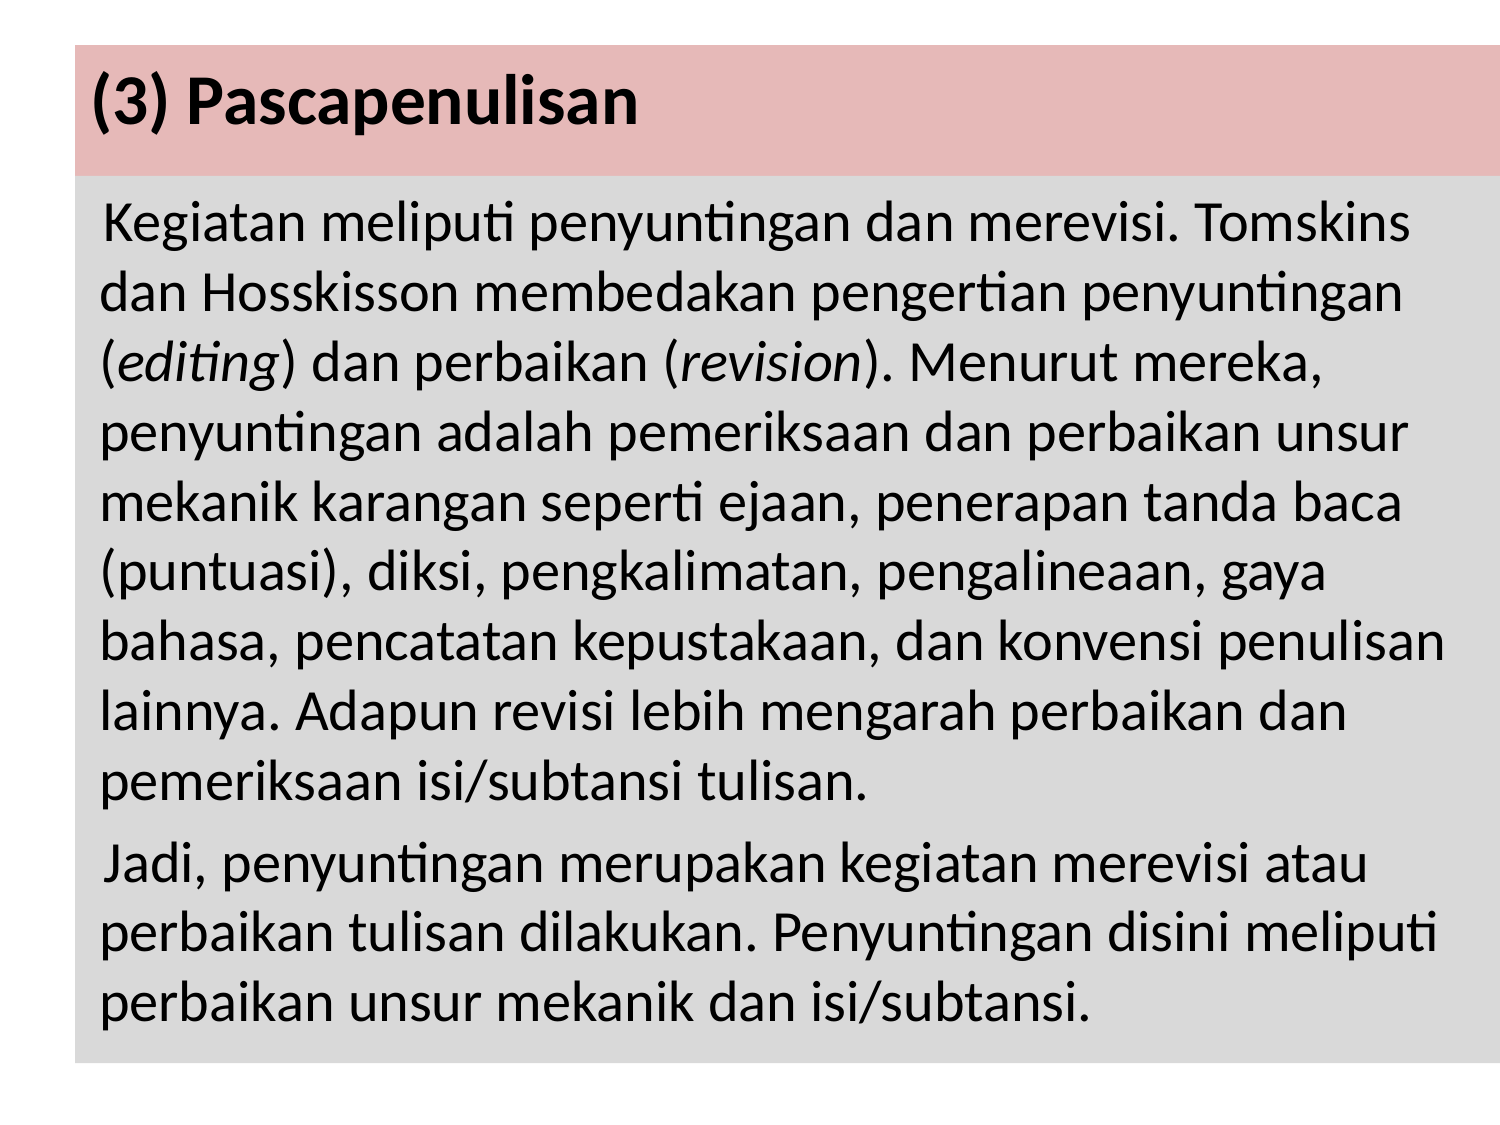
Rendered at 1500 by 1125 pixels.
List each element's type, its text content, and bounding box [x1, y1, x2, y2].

list Kegiatan meliputi penyuntingan dan merevisi. Tomskins dan Hosskisson membedakan pengertian penyuntingan (editing) dan perbaikan (revision). Menurut mereka, penyuntingan adalah pemeriksaan dan perbaikan unsur mekanik karangan seperti ejaan, penerapan tanda baca (puntuasi), diksi, pengkalimatan, pengalineaan, gaya bahasa, pencatatan kepustakaan, dan konvensi penulisan lainnya. Adapun revisi lebih mengarah perbaikan dan pemeriksaan isi/subtansi tulisan. Jadi, penyuntingan merupakan kegiatan merevisi atau perbaikan tulisan dilakukan. Penyuntingan disini meliputi perbaikan unsur mekanik dan isi/subtansi. [75, 175, 1500, 1064]
title (3) Pascapenulisan [75, 45, 1500, 175]
